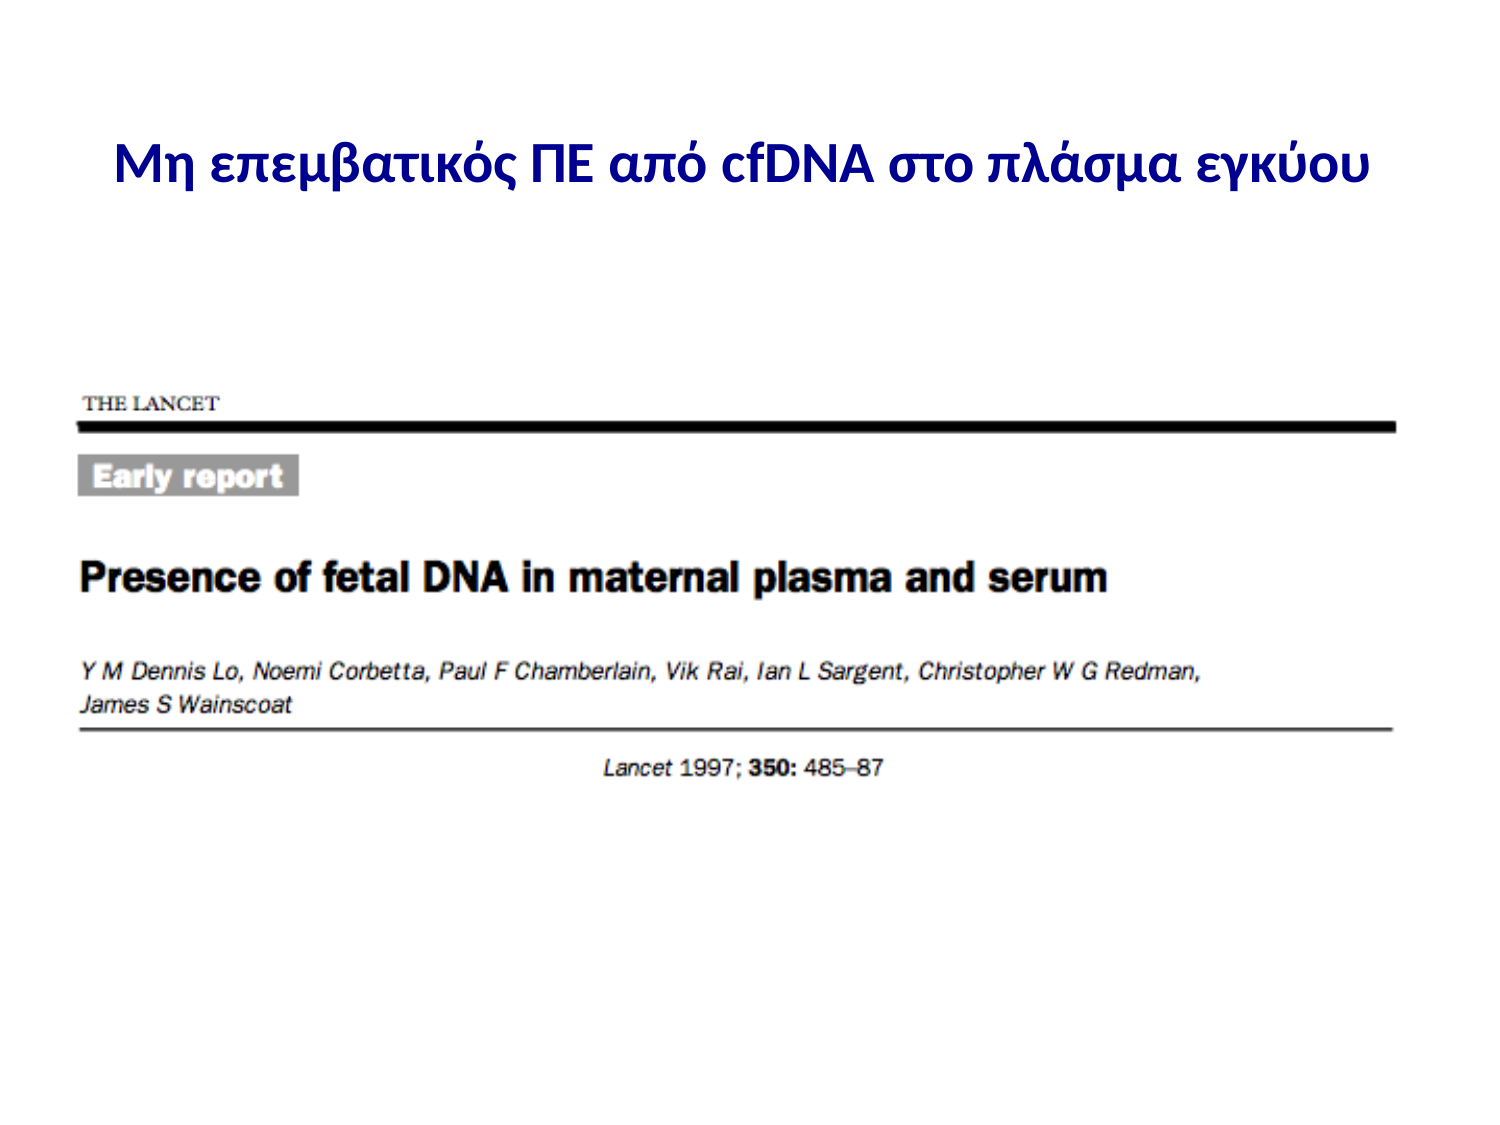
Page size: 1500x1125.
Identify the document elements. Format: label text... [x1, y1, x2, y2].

picture [70, 386, 1430, 750]
text_box Μη επεμβατικός ΠΕ από cfDNA στο πλάσμα εγκύου [72, 116, 1413, 202]
picture [601, 751, 896, 785]
